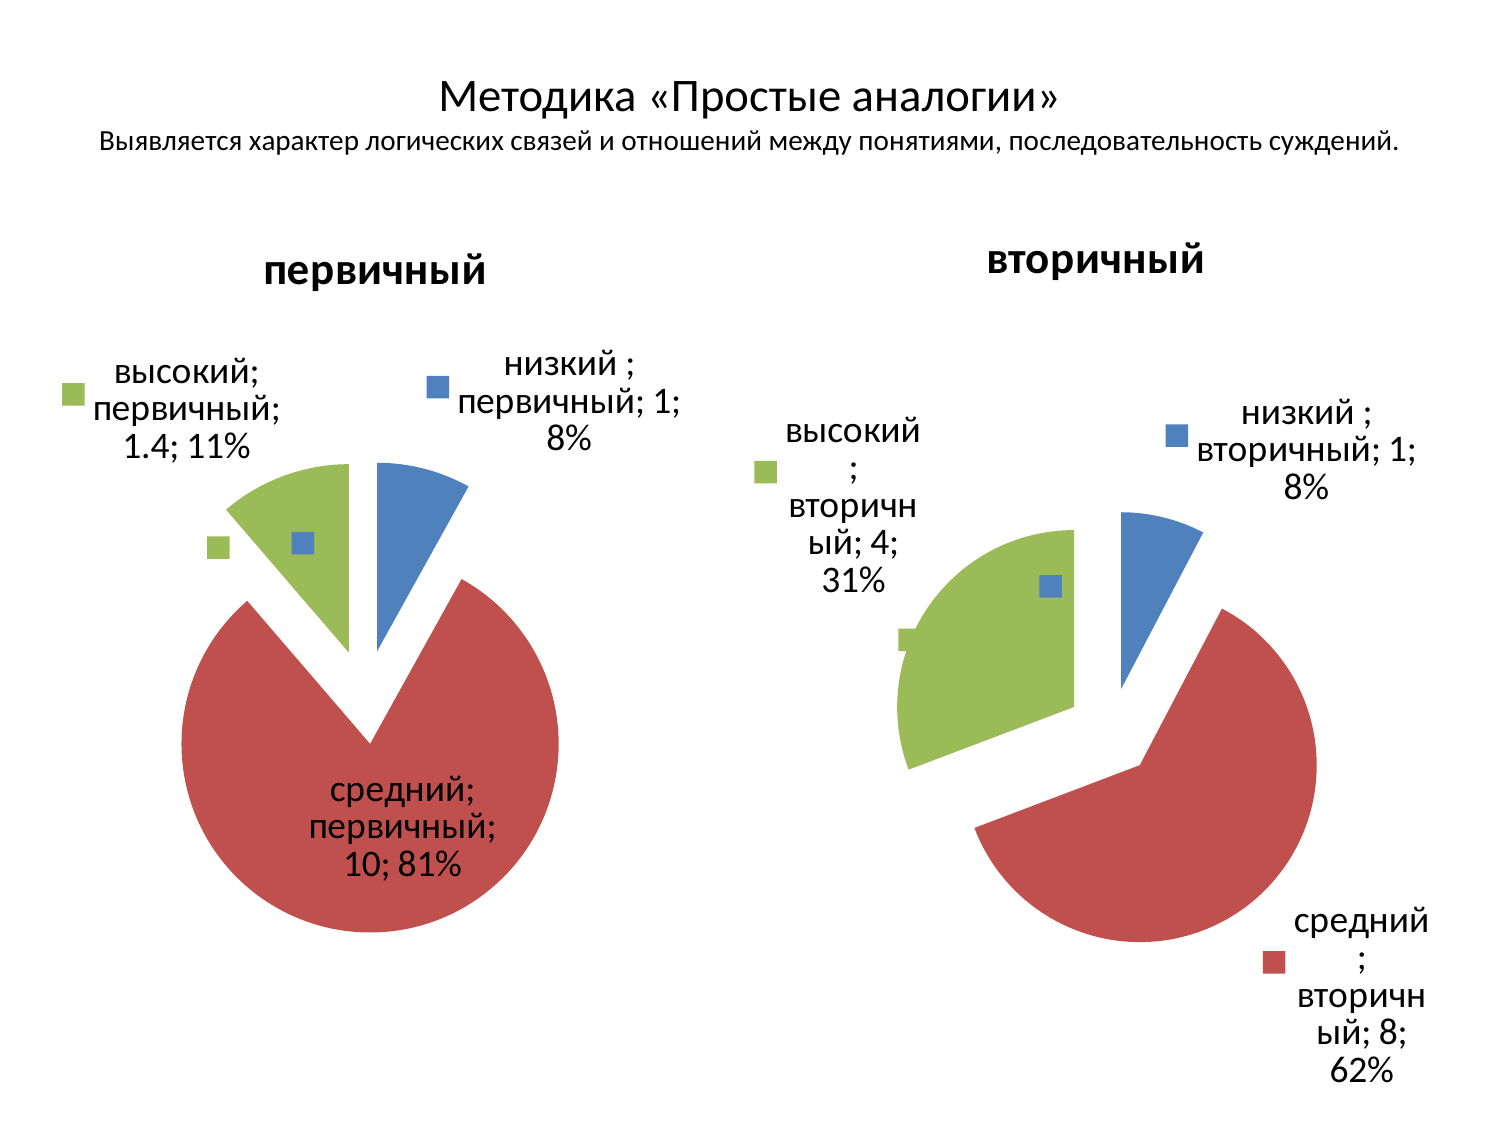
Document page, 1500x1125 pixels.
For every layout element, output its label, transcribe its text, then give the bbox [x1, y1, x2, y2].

title Методика «Простые аналогии» Выявляется характер логических связей и отношений между понятиями, последовательность суждений. [75, 45, 1425, 209]
chart [0, 198, 1500, 1125]
